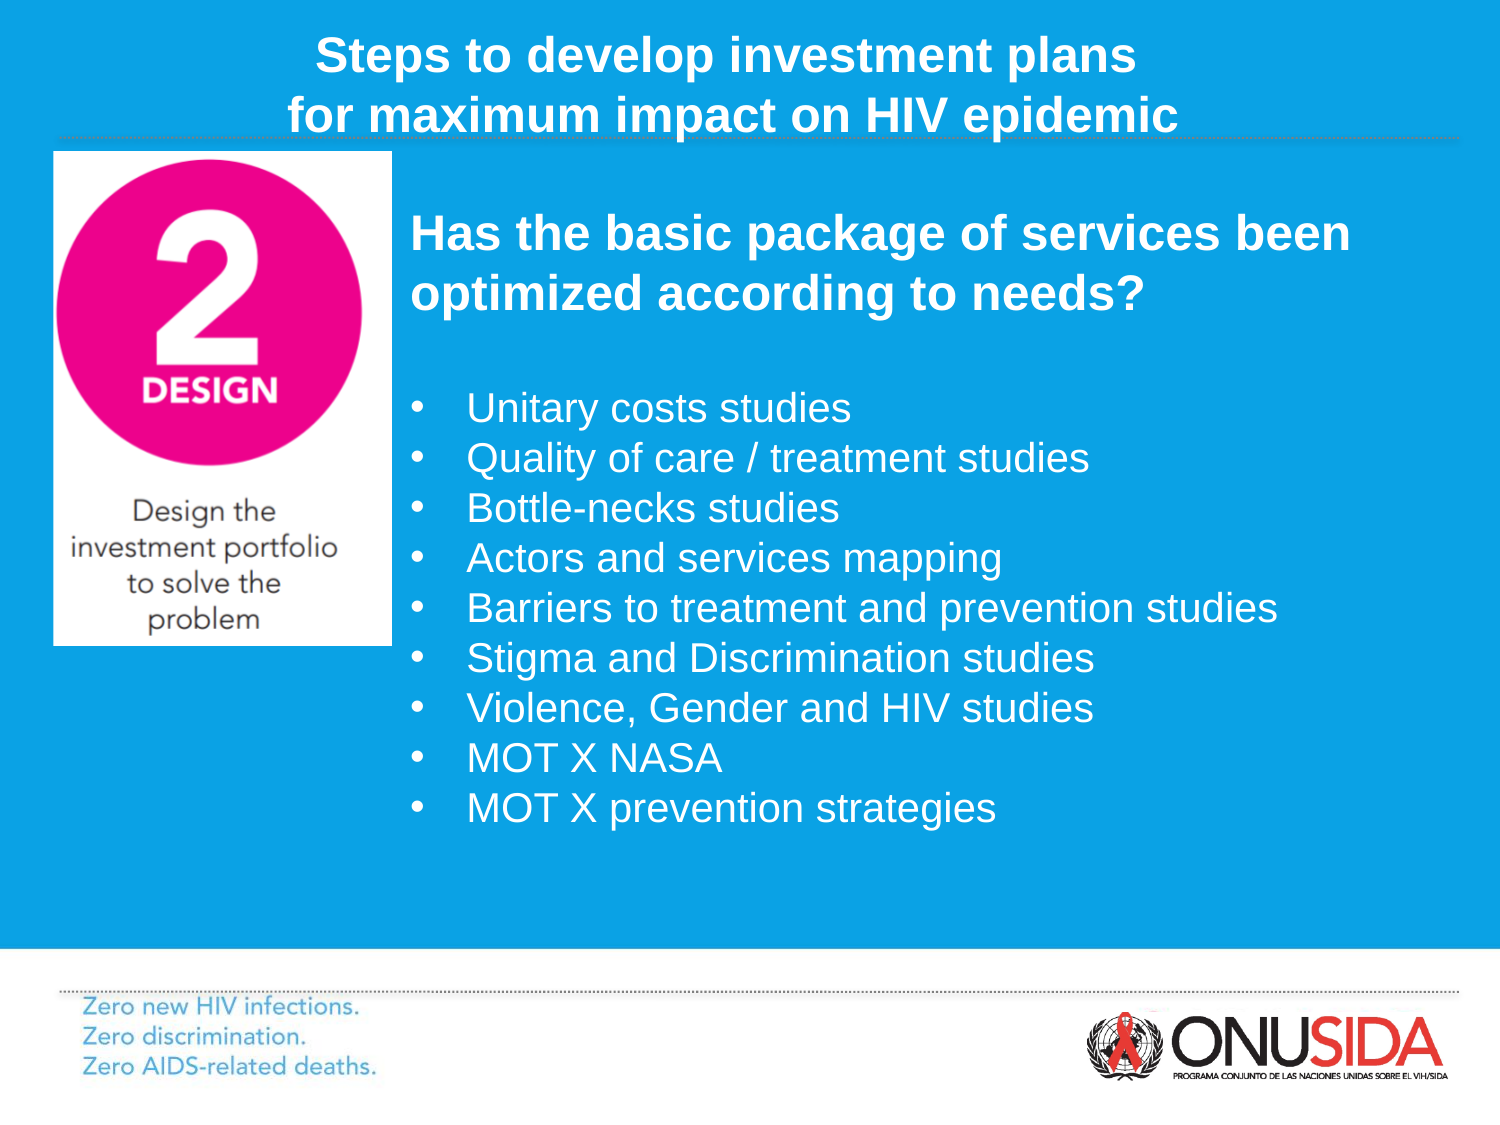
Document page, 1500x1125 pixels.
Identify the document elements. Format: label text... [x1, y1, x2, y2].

text_box Has the basic package of services been optimized according to needs? Unitary costs studies Quality of care / treatment studies Bottle-necks studies Actors and services mapping Barriers to treatment and prevention studies Stigma and Discrimination studies Violence, Gender and HIV studies MOT X NASA MOT X prevention strategies [395, 999, 1446, 1094]
text_box Has the basic package of services been optimized according to needs? Unitary costs studies Quality of care / treatment studies Bottle-necks studies Actors and services mapping Barriers to treatment and prevention studies Stigma and Discrimination studies Violence, Gender and HIV studies MOT X NASA MOT X prevention strategies [395, 193, 1446, 989]
text_box Steps to develop investment plans for maximum impact on HIV epidemic [37, 15, 1430, 210]
picture [54, 152, 391, 645]
picture [0, 948, 1500, 1125]
